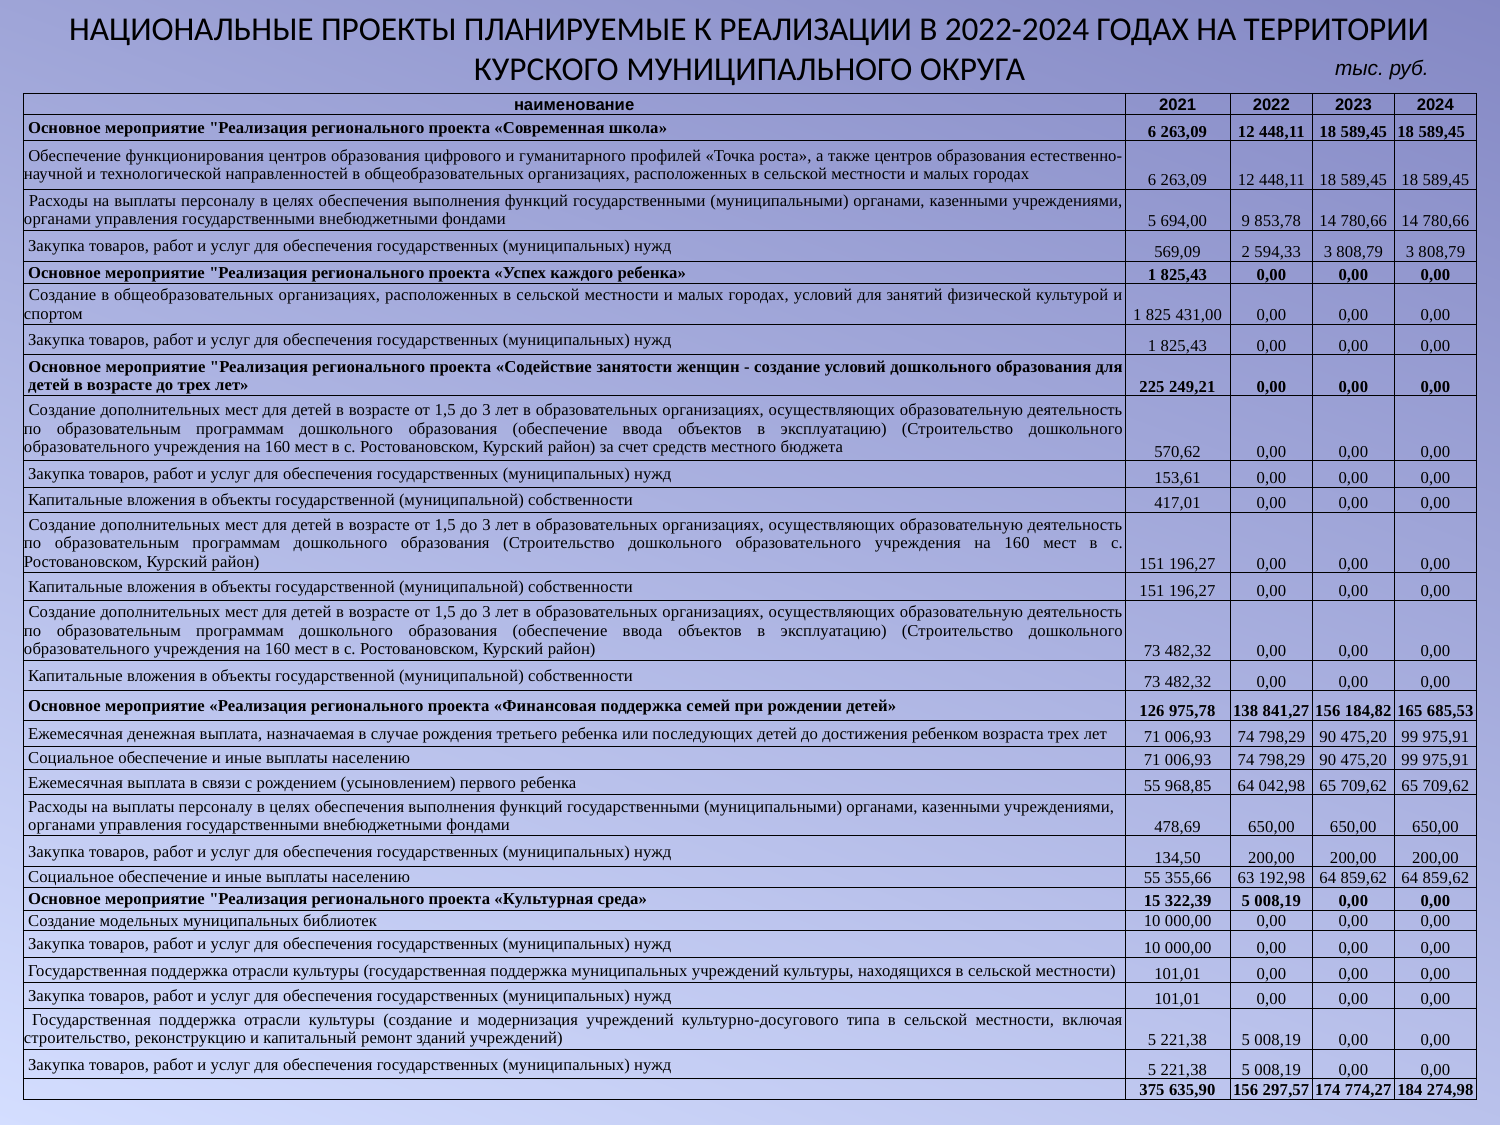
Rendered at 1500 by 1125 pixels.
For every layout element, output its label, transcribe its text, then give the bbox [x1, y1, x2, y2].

table_cell Создание модельных муниципальных библиотек [24, 911, 1125, 930]
table_cell 1 825,43 [1126, 262, 1230, 283]
table_cell 200,00 [1313, 836, 1394, 866]
table_cell 165 685,53 [1395, 691, 1476, 720]
table_cell 101,01 [1126, 983, 1230, 1008]
table_cell 10 000,00 [1126, 911, 1230, 930]
table_header 2021 [1126, 94, 1230, 114]
table_cell [24, 1079, 1125, 1099]
table_cell 14 780,66 [1395, 190, 1476, 230]
table_cell 478,69 [1126, 795, 1230, 835]
table_cell 0,00 [1395, 601, 1476, 660]
table_cell 18 589,45 [1313, 141, 1394, 189]
table_cell 650,00 [1395, 795, 1476, 835]
table_cell Основное мероприятие "Реализация регионального проекта «Современная школа» [24, 115, 1125, 140]
table_cell 0,00 [1395, 355, 1476, 395]
table_cell 0,00 [1395, 488, 1476, 512]
table_cell 65 709,62 [1313, 770, 1394, 794]
table_cell 12 448,11 [1231, 141, 1312, 189]
table_cell 0,00 [1231, 911, 1312, 930]
table_cell 0,00 [1231, 396, 1312, 460]
table_cell 73 482,32 [1126, 661, 1230, 690]
table_cell 10 000,00 [1126, 931, 1230, 957]
table_cell 0,00 [1313, 573, 1394, 600]
table_cell 5 694,00 [1126, 190, 1230, 230]
table_cell 0,00 [1231, 461, 1312, 487]
table_cell 0,00 [1313, 911, 1394, 930]
table_cell 90 475,20 [1313, 721, 1394, 746]
table_cell 74 798,29 [1231, 721, 1312, 746]
table_cell 0,00 [1313, 983, 1394, 1008]
table_cell 417,01 [1126, 488, 1230, 512]
table_cell 64 859,62 [1395, 867, 1476, 887]
table_cell 64 859,62 [1313, 867, 1394, 887]
table_cell Государственная поддержка отрасли культуры (создание и модернизация учреждений культурно-досугового типа в сельской местности, включая строительство, реконструкцию и капитальный ремонт зданий учреждений) [24, 1009, 1125, 1049]
table_cell 5 221,38 [1126, 1009, 1230, 1049]
table_cell 0,00 [1231, 513, 1312, 572]
table_cell Создание в общеобразовательных организациях, расположенных в сельской местности и малых городах, условий для занятий физической культурой и спортом [24, 284, 1125, 324]
table_cell 0,00 [1313, 1009, 1394, 1049]
table_cell 2 594,33 [1231, 231, 1312, 261]
table_cell 3 808,79 [1395, 231, 1476, 261]
table_cell 99 975,91 [1395, 747, 1476, 769]
table_cell 138 841,27 [1231, 691, 1312, 720]
table_cell Капитальные вложения в объекты государственной (муниципальной) собственности [24, 661, 1125, 690]
table_cell 1 825 431,00 [1126, 284, 1230, 324]
table_cell 0,00 [1395, 262, 1476, 283]
table_cell Закупка товаров, работ и услуг для обеспечения государственных (муниципальных) нужд [24, 931, 1125, 957]
table_cell 55 968,85 [1126, 770, 1230, 794]
table_cell 18 589,45 [1313, 115, 1394, 140]
table_cell 0,00 [1313, 513, 1394, 572]
table_cell 0,00 [1313, 931, 1394, 957]
table_cell 569,09 [1126, 231, 1230, 261]
table_cell 0,00 [1231, 958, 1312, 982]
table_cell 73 482,32 [1126, 601, 1230, 660]
table_cell 12 448,11 [1231, 115, 1312, 140]
table_cell 71 006,93 [1126, 721, 1230, 746]
table_cell 0,00 [1395, 661, 1476, 690]
table_cell Капитальные вложения в объекты государственной (муниципальной) собственности [24, 573, 1125, 600]
table_cell 6 263,09 [1126, 115, 1230, 140]
table_cell 225 249,21 [1126, 355, 1230, 395]
table_header 2023 [1313, 94, 1394, 114]
table_cell Закупка товаров, работ и услуг для обеспечения государственных (муниципальных) нужд [24, 231, 1125, 261]
table_cell 99 975,91 [1395, 721, 1476, 746]
table_cell 9 853,78 [1231, 190, 1312, 230]
table_cell 15 322,39 [1126, 888, 1230, 910]
table_cell 0,00 [1231, 983, 1312, 1008]
table_cell 0,00 [1231, 284, 1312, 324]
table_cell 134,50 [1126, 836, 1230, 866]
table_cell Создание дополнительных мест для детей в возрасте от 1,5 до 3 лет в образовательных организациях, осуществляющих образовательную деятельность по образовательным программам дошкольного образования (обеспечение ввода объектов в эксплуатацию) (Строительство дошкольного образовательного учреждения на 160 мест в с. Ростовановском, Курский район) за счет средств местного бюджета [24, 396, 1125, 460]
table_cell 0,00 [1231, 931, 1312, 957]
table_cell 1 825,43 [1126, 325, 1230, 354]
table_cell 0,00 [1313, 888, 1394, 910]
table_cell 63 192,98 [1231, 867, 1312, 887]
table_cell 0,00 [1395, 1050, 1476, 1078]
table_cell 0,00 [1395, 513, 1476, 572]
table_cell Расходы на выплаты персоналу в целях обеспечения выполнения функций государственными (муниципальными) органами, казенными учреждениями, органами управления государственными внебюджетными фондами [24, 795, 1125, 835]
table_cell 0,00 [1231, 661, 1312, 690]
table_cell 0,00 [1313, 461, 1394, 487]
table_cell Основное мероприятие "Реализация регионального проекта «Успех каждого ребенка» [24, 262, 1125, 283]
table_cell Социальное обеспечение и иные выплаты населению [24, 747, 1125, 769]
table_cell Обеспечение функционирования центров образования цифрового и гуманитарного профилей «Точка роста», а также центров образования естественно-научной и технологической направленностей в общеобразовательных организациях, расположенных в сельской местности и малых городах [24, 141, 1125, 189]
table_cell 101,01 [1126, 958, 1230, 982]
table_header наименование [24, 94, 1125, 114]
table_cell 0,00 [1313, 601, 1394, 660]
table_cell 18 589,45 [1395, 115, 1476, 140]
table_cell 5 008,19 [1231, 1050, 1312, 1078]
table_cell Закупка товаров, работ и услуг для обеспечения государственных (муниципальных) нужд [24, 325, 1125, 354]
table_cell Основное мероприятие "Реализация регионального проекта «Содействие занятости женщин - создание условий дошкольного образования для детей в возрасте до трех лет» [24, 355, 1125, 395]
table_cell Ежемесячная выплата в связи с рождением (усыновлением) первого ребенка [24, 770, 1125, 794]
table_cell 0,00 [1395, 983, 1476, 1008]
table_cell 174 774,27 [1313, 1079, 1394, 1099]
table_cell Социальное обеспечение и иные выплаты населению [24, 867, 1125, 887]
table_cell 0,00 [1313, 958, 1394, 982]
table_cell Создание дополнительных мест для детей в возрасте от 1,5 до 3 лет в образовательных организациях, осуществляющих образовательную деятельность по образовательным программам дошкольного образования (обеспечение ввода объектов в эксплуатацию) (Строительство дошкольного образовательного учреждения на 160 мест в с. Ростовановском, Курский район) [24, 601, 1125, 660]
table_cell Ежемесячная денежная выплата, назначаемая в случае рождения третьего ребенка или последующих детей до достижения ребенком возраста трех лет [24, 721, 1125, 746]
table_cell 6 263,09 [1126, 141, 1230, 189]
table_cell 18 589,45 [1395, 141, 1476, 189]
table_cell 0,00 [1313, 262, 1394, 283]
table_cell 0,00 [1313, 661, 1394, 690]
table_cell 184 274,98 [1395, 1079, 1476, 1099]
table_cell 5 008,19 [1231, 1009, 1312, 1049]
table_cell 74 798,29 [1231, 747, 1312, 769]
table_cell 55 355,66 [1126, 867, 1230, 887]
table_cell 153,61 [1126, 461, 1230, 487]
table_cell 14 780,66 [1313, 190, 1394, 230]
text_box тыс. руб. [1263, 46, 1500, 87]
table_cell 71 006,93 [1126, 747, 1230, 769]
table_cell 0,00 [1313, 1050, 1394, 1078]
table_cell 0,00 [1313, 355, 1394, 395]
table_cell 90 475,20 [1313, 747, 1394, 769]
table_cell 650,00 [1313, 795, 1394, 835]
table_cell 0,00 [1313, 325, 1394, 354]
table_cell 0,00 [1395, 461, 1476, 487]
table_cell 0,00 [1231, 262, 1312, 283]
table_cell 650,00 [1231, 795, 1312, 835]
table_cell 0,00 [1395, 911, 1476, 930]
table_cell 375 635,90 [1126, 1079, 1230, 1099]
table_cell 0,00 [1395, 573, 1476, 600]
table_cell Основное мероприятие "Реализация регионального проекта «Культурная среда» [24, 888, 1125, 910]
table_cell Закупка товаров, работ и услуг для обеспечения государственных (муниципальных) нужд [24, 983, 1125, 1008]
table_cell 151 196,27 [1126, 513, 1230, 572]
table_cell 3 808,79 [1313, 231, 1394, 261]
table_cell 0,00 [1313, 284, 1394, 324]
table_cell Закупка товаров, работ и услуг для обеспечения государственных (муниципальных) нужд [24, 1050, 1125, 1078]
text_box НАЦИОНАЛЬНЫЕ ПРОЕКТЫ ПЛАНИРУЕМЫЕ К РЕАЛИЗАЦИИ В 2022-2024 ГОДАХ НА ТЕРРИТОРИИ КУРСКОГО МУНИЦИПАЛЬНОГО ОКРУГА [0, 0, 1500, 95]
table_cell 0,00 [1313, 488, 1394, 512]
table_cell Капитальные вложения в объекты государственной (муниципальной) собственности [24, 488, 1125, 512]
table_cell 0,00 [1395, 284, 1476, 324]
table_cell 0,00 [1231, 601, 1312, 660]
table_cell 0,00 [1231, 325, 1312, 354]
table_cell 64 042,98 [1231, 770, 1312, 794]
table_cell 0,00 [1395, 1009, 1476, 1049]
table_header 2024 [1395, 94, 1476, 114]
table_cell 0,00 [1231, 355, 1312, 395]
table_cell 0,00 [1395, 931, 1476, 957]
table_cell Создание дополнительных мест для детей в возрасте от 1,5 до 3 лет в образовательных организациях, осуществляющих образовательную деятельность по образовательным программам дошкольного образования (Строительство дошкольного образовательного учреждения на 160 мест в с. Ростовановском, Курский район) [24, 513, 1125, 572]
table_cell 0,00 [1231, 488, 1312, 512]
table_cell 5 221,38 [1126, 1050, 1230, 1078]
table_cell 200,00 [1231, 836, 1312, 866]
table_header 2022 [1231, 94, 1312, 114]
table_cell Закупка товаров, работ и услуг для обеспечения государственных (муниципальных) нужд [24, 836, 1125, 866]
table_cell 570,62 [1126, 396, 1230, 460]
table_cell 65 709,62 [1395, 770, 1476, 794]
table_cell 200,00 [1395, 836, 1476, 866]
table_cell Расходы на выплаты персоналу в целях обеспечения выполнения функций государственными (муниципальными) органами, казенными учреждениями, органами управления государственными внебюджетными фондами [24, 190, 1125, 230]
table_cell 5 008,19 [1231, 888, 1312, 910]
table_cell 151 196,27 [1126, 573, 1230, 600]
table_cell Государственная поддержка отрасли культуры (государственная поддержка муниципальных учреждений культуры, находящихся в сельской местности) [24, 958, 1125, 982]
table_cell 0,00 [1395, 396, 1476, 460]
table_cell 0,00 [1313, 396, 1394, 460]
table_cell 0,00 [1231, 573, 1312, 600]
table_cell 156 297,57 [1231, 1079, 1312, 1099]
table_cell 126 975,78 [1126, 691, 1230, 720]
table_cell 0,00 [1395, 325, 1476, 354]
table_cell 156 184,82 [1313, 691, 1394, 720]
table_cell 0,00 [1395, 958, 1476, 982]
table_cell Основное мероприятие «Реализация регионального проекта «Финансовая поддержка семей при рождении детей» [24, 691, 1125, 720]
table_cell 0,00 [1395, 888, 1476, 910]
table_cell Закупка товаров, работ и услуг для обеспечения государственных (муниципальных) нужд [24, 461, 1125, 487]
